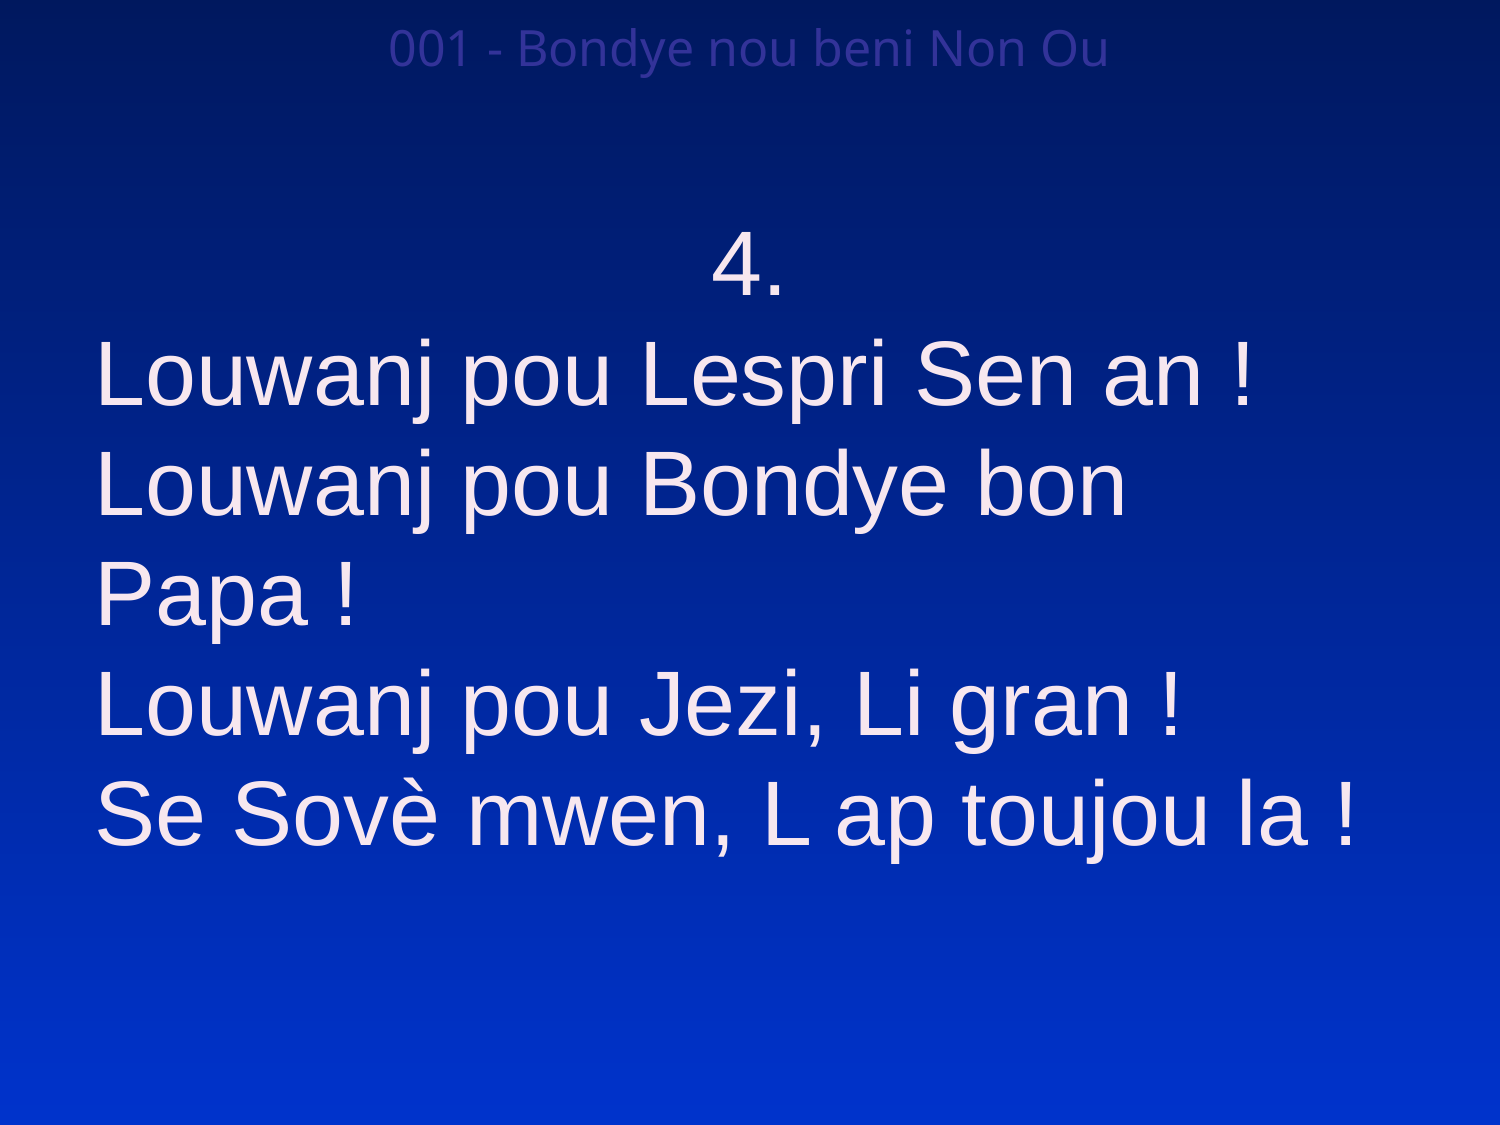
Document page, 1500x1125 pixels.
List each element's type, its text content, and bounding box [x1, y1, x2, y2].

text_box 4. Louwanj pou Lespri Sen an ! Louwanj pou Bondye bon Papa ! Louwanj pou Jezi, Li gran ! Se Sovè mwen, L ap toujou la ! [79, 196, 1421, 871]
text_box 001 - Bondye nou beni Non Ou [0, 9, 1500, 79]
